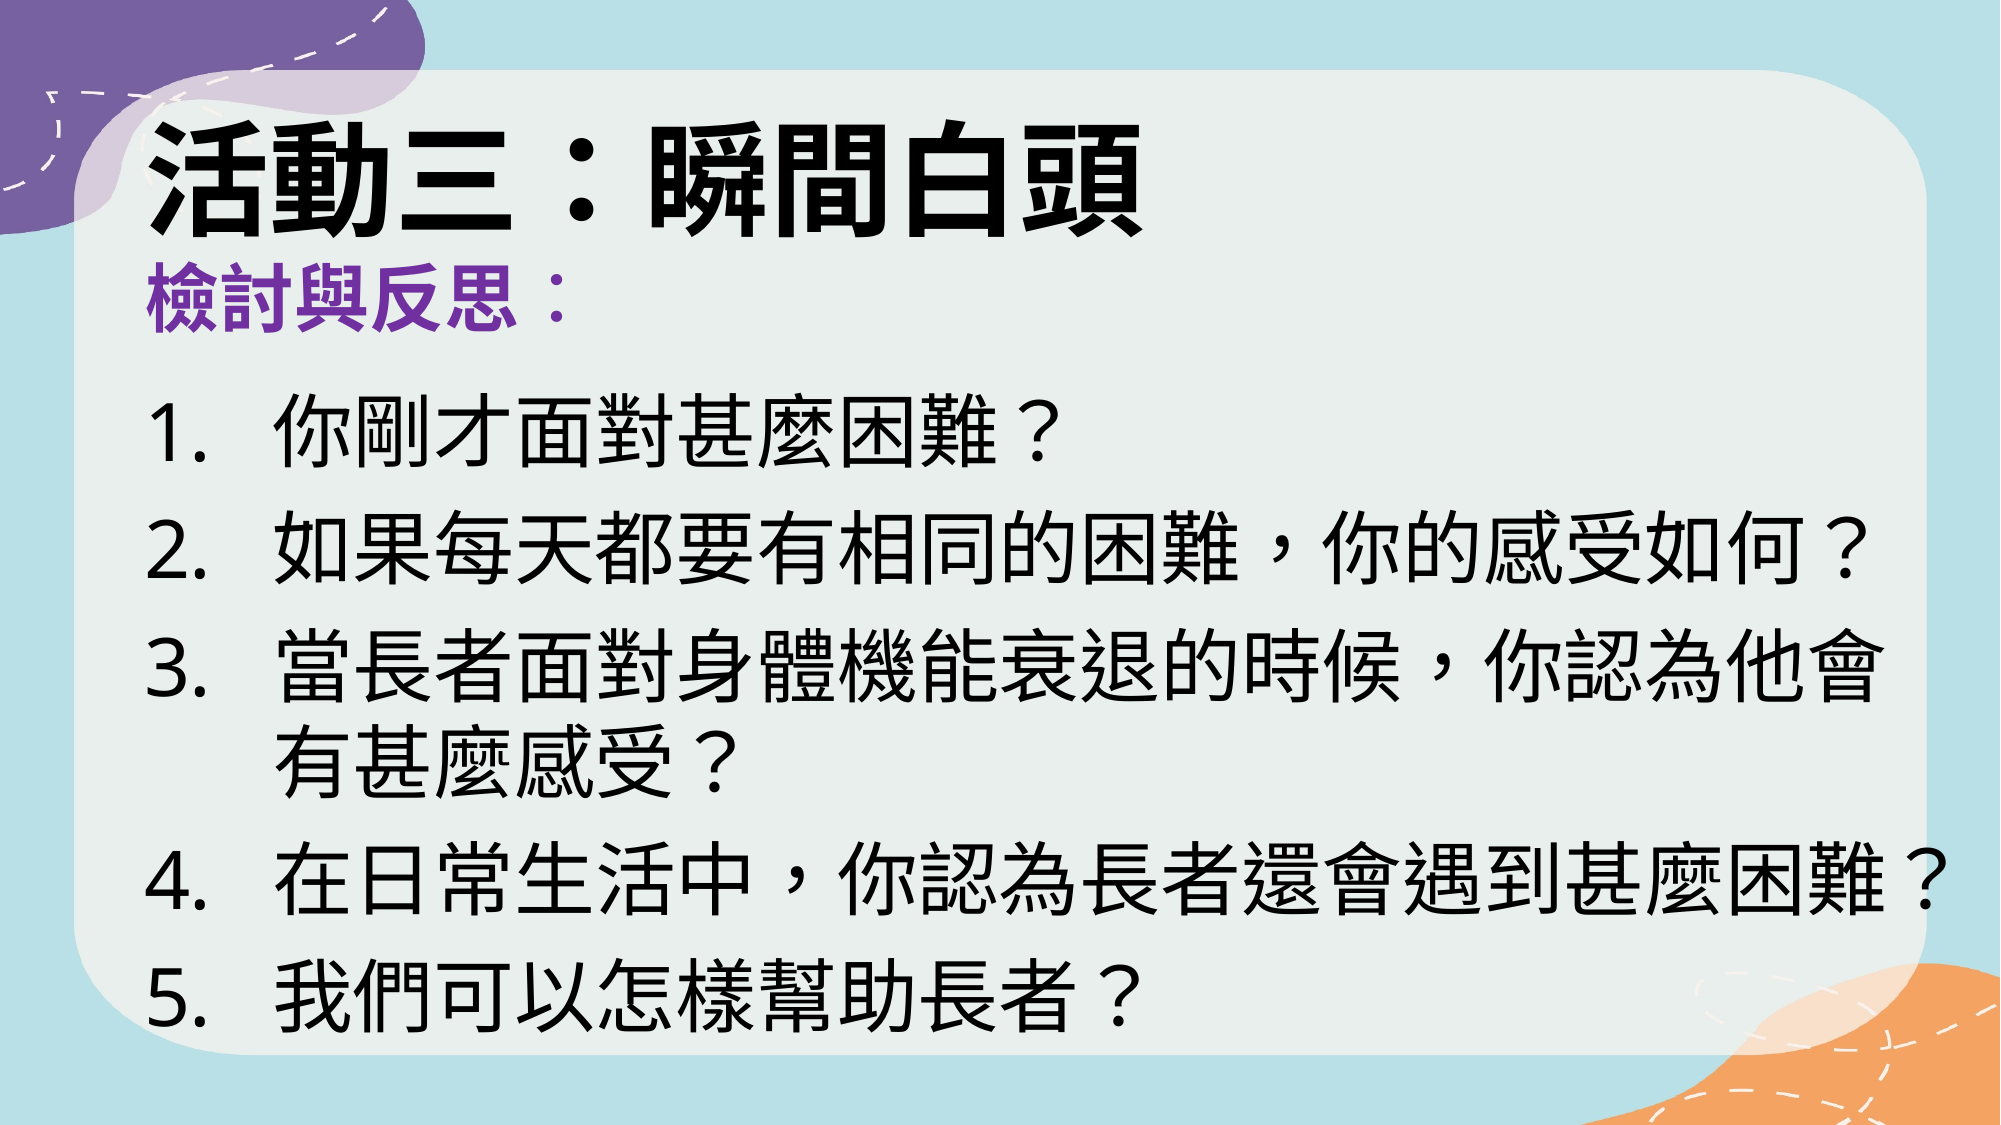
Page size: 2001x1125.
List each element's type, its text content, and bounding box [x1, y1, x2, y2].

list 你剛才面對甚麼困難？ 如果每天都要有相同的困難，你的感受如何？ 當長者面對身體機能衰退的時候，你認為他會有甚麼感受？ 在日常生活中，你認為長者還會遇到甚麼困難？ 我們可以怎樣幫助長者？ [129, 373, 1915, 1088]
title 活動三：瞬間白頭 檢討與反思： [129, 64, 1740, 373]
picture [0, 0, 2000, 1125]
